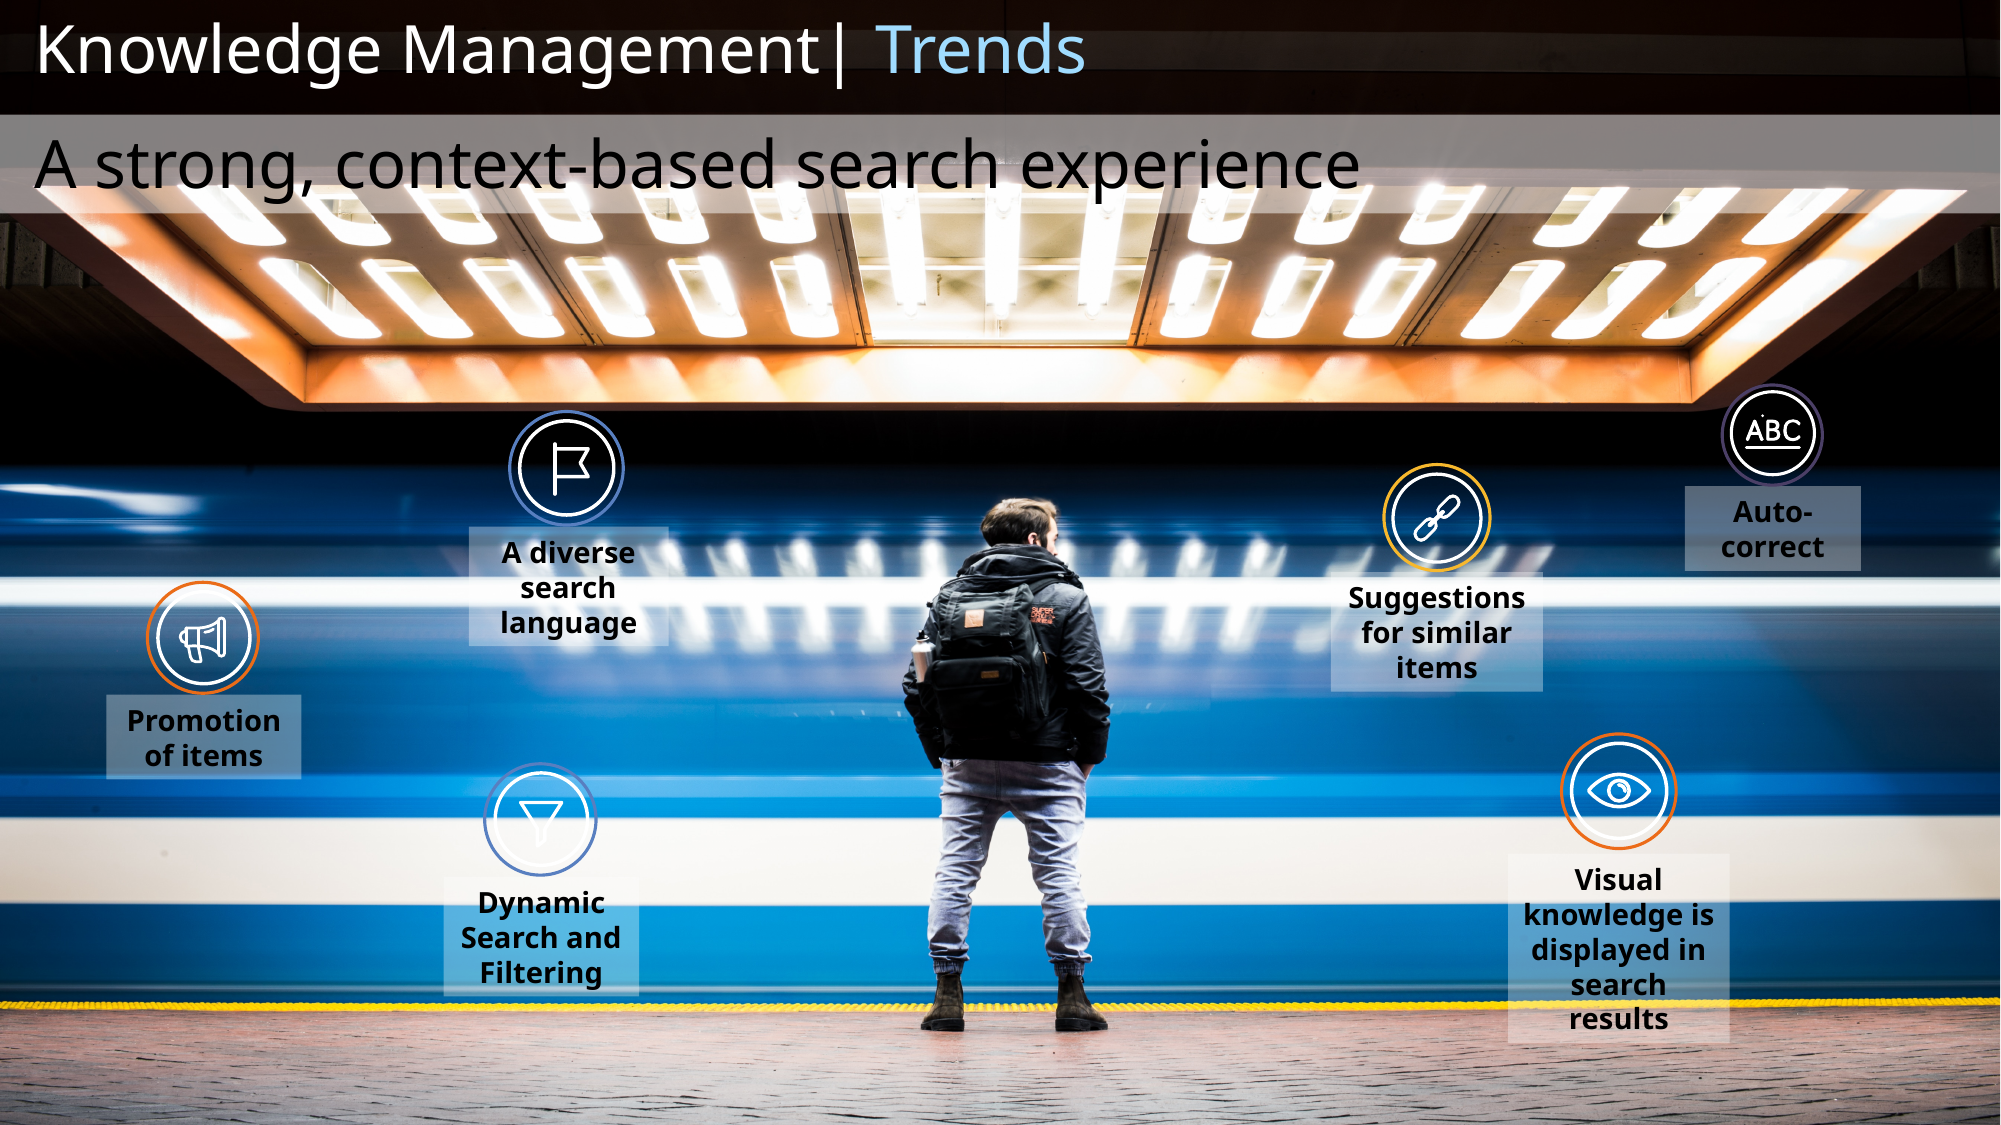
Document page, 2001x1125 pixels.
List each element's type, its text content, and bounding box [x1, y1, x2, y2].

text_box [619, 446, 624, 490]
text_box Dynamic Search and Filtering [443, 876, 640, 997]
text_box [1411, 464, 1463, 471]
text_box A diverse search language [468, 526, 669, 647]
text_box [1755, 384, 1790, 388]
text_box Knowledge Management| Trends [0, 0, 2000, 113]
text_box Promotion of items [106, 694, 302, 780]
text_box [516, 763, 564, 769]
picture [0, 0, 2001, 1125]
text_box Visual knowledge is displayed in search results [1508, 853, 1730, 1044]
text_box A strong, context-based search experience [0, 114, 2000, 214]
text_box Auto-correct [1684, 486, 1861, 571]
text_box [178, 582, 228, 588]
text_box Suggestions for similar items [1330, 572, 1543, 692]
text_box [542, 411, 591, 417]
text_box [1593, 733, 1645, 740]
